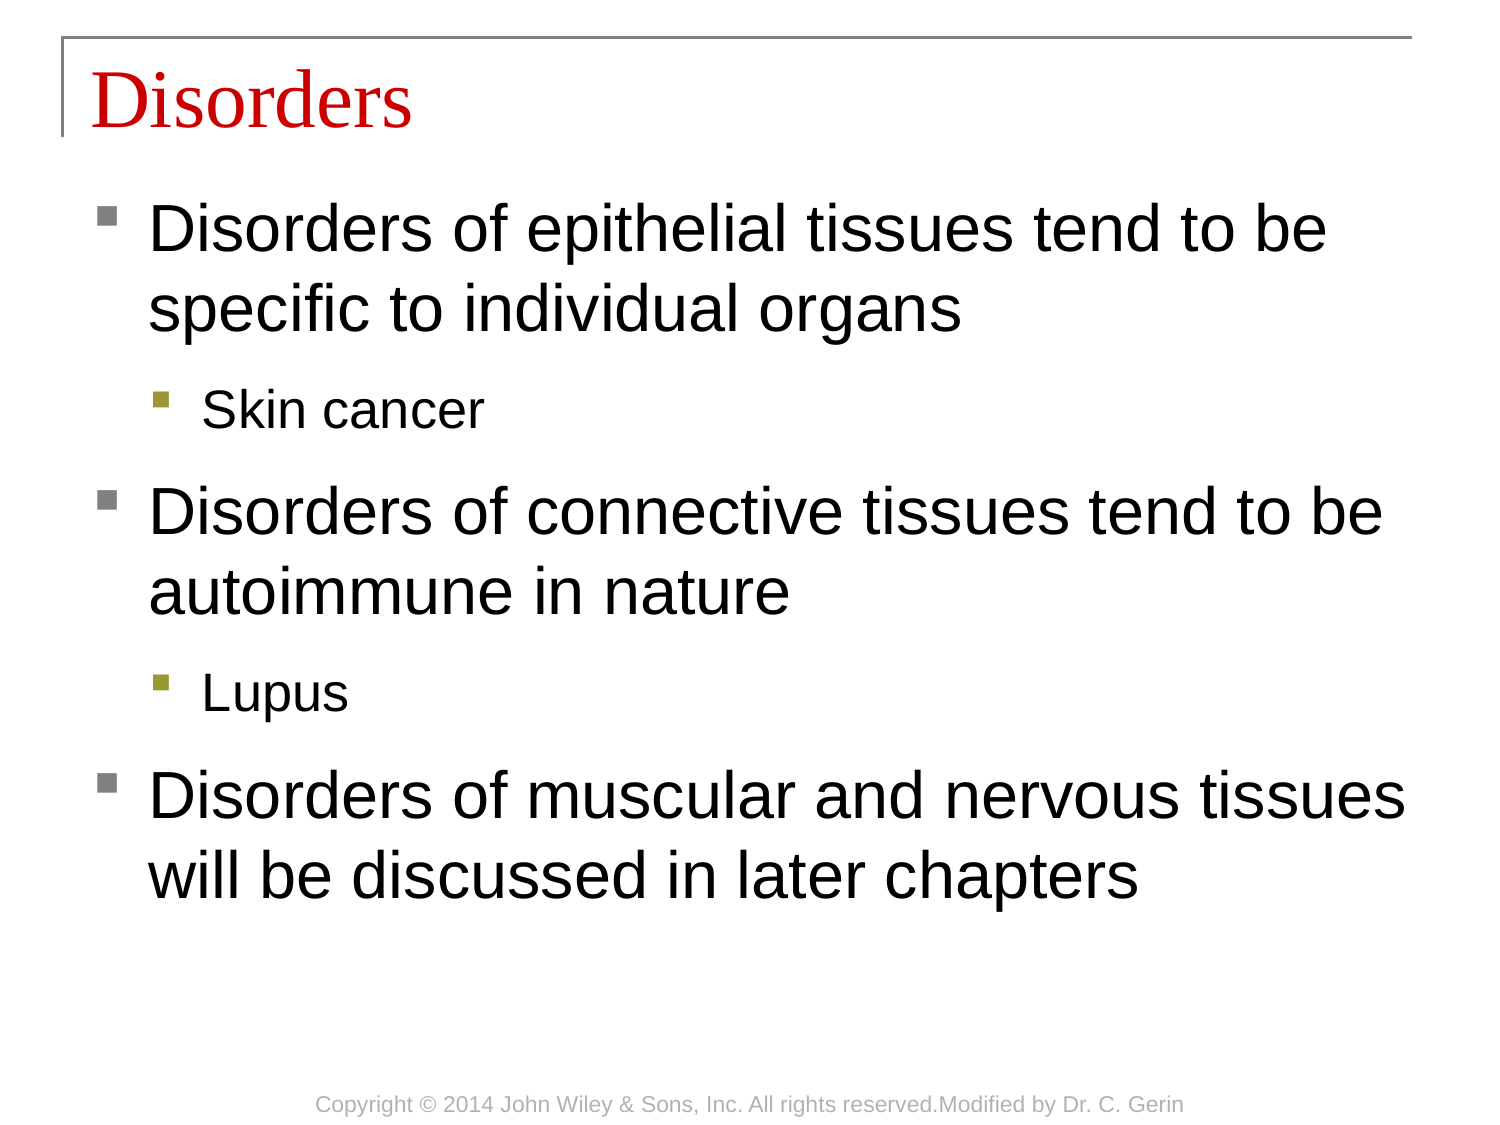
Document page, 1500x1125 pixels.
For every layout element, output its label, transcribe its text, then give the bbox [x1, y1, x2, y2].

title Disorders [74, 36, 1426, 225]
footer Copyright © 2014 John Wiley & Sons, Inc. All rights reserved.Modified by Dr. C. Gerin [269, 1065, 1231, 1125]
list Disorders of epithelial tissues tend to be specific to individual organs Skin cancer Disorders of connective tissues tend to be autoimmune in nature Lupus Disorders of muscular and nervous tissues will be discussed in later chapters [76, 177, 1428, 1051]
